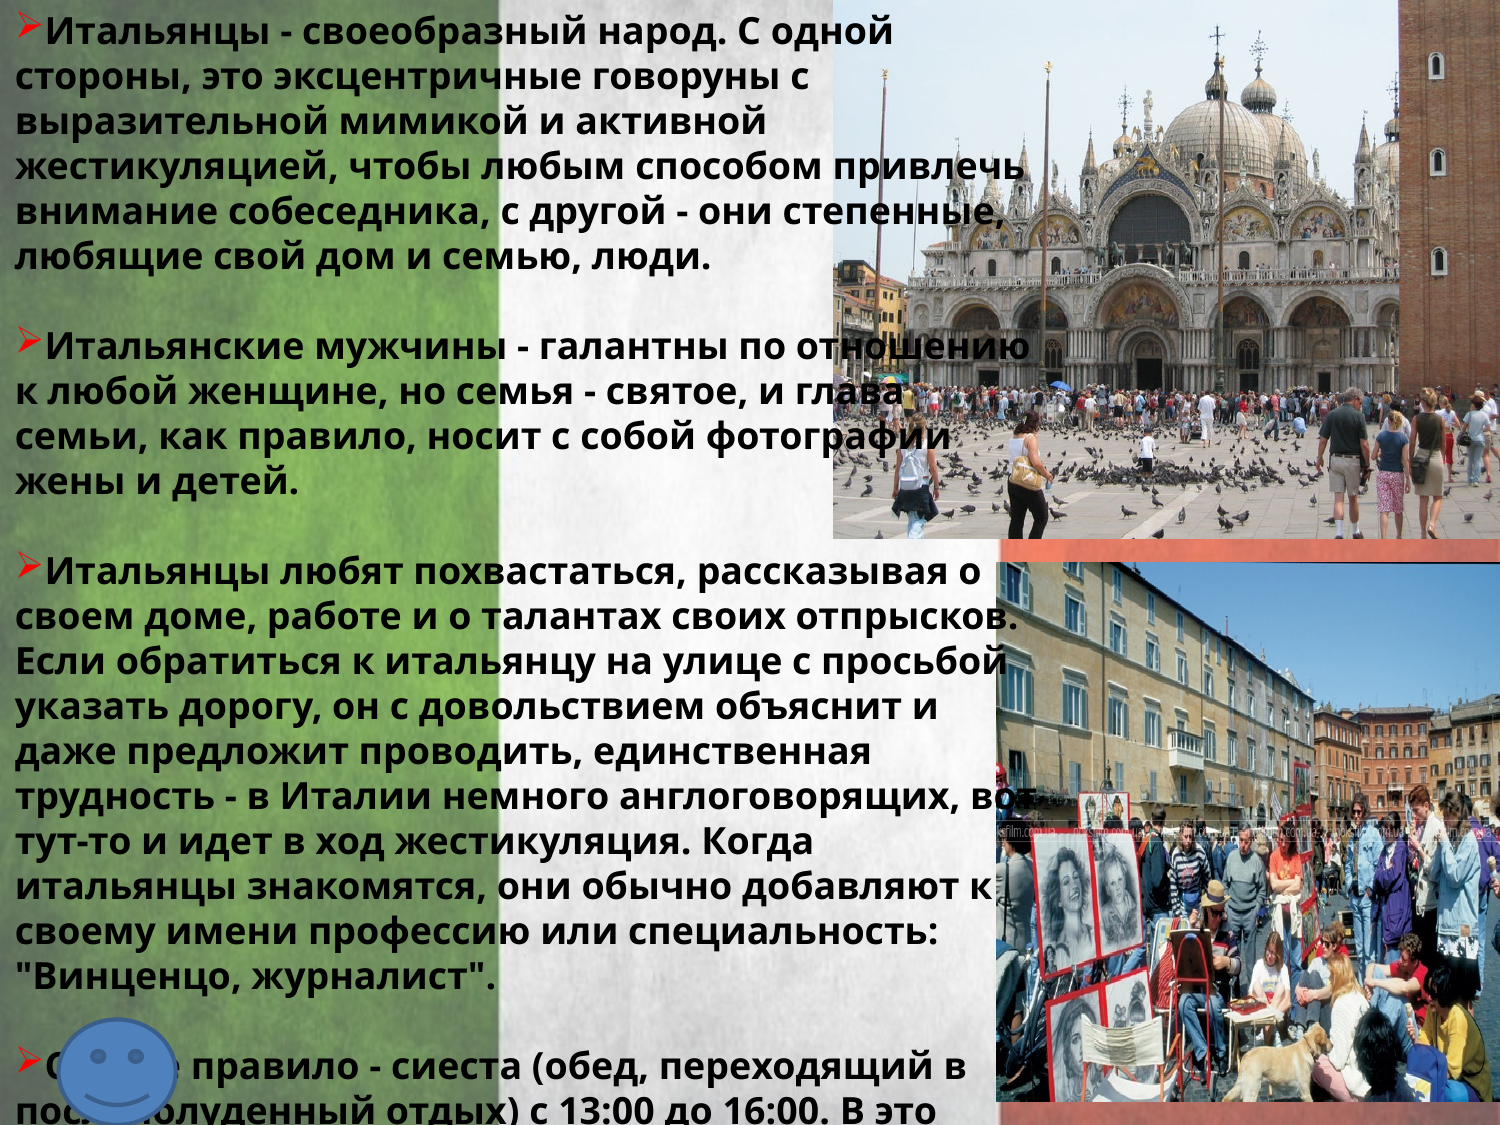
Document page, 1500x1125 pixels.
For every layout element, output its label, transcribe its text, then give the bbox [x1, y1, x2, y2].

text_box [56, 1017, 178, 1125]
picture [833, 0, 1500, 540]
picture [995, 562, 1500, 1102]
text_box Итальянцы - своеобразный народ. С одной стороны, это эксцентричные говоруны с выразительной мимикой и активной жестикуляцией, чтобы любым способом привлечь внимание собеседника, с другой - они степенные, любящие свой дом и семью, люди. Итальянские мужчины - галантны по отношению к любой женщине, но семья - святое, и глава семьи, как правило, носит с собой фотографии жены и детей. Итальянцы любят похвастаться, рассказывая о своем доме, работе и о талантах своих отпрысков. Если обратиться к итальянцу на улице с просьбой указать дорогу, он с довольствием объяснит и даже предложит проводить, единственная трудность - в Италии немного англоговорящих, вот тут-то и идет в ход жестикуляция. Когда итальянцы знакомятся, они обычно добавляют к своему имени профессию или специальность: "Винценцо, журналист". Святое правило - сиеста (обед, переходящий в послеполуденный отдых) с 13:00 до 16:00. В это время (самое жаркое), когда все магазины, лавки, банки закрываются, не принято даже назначать встречи и звонить друг другу. В сиесту, как говорят в Риме, "гуляют только собаки и французы". [0, 0, 1055, 1125]
